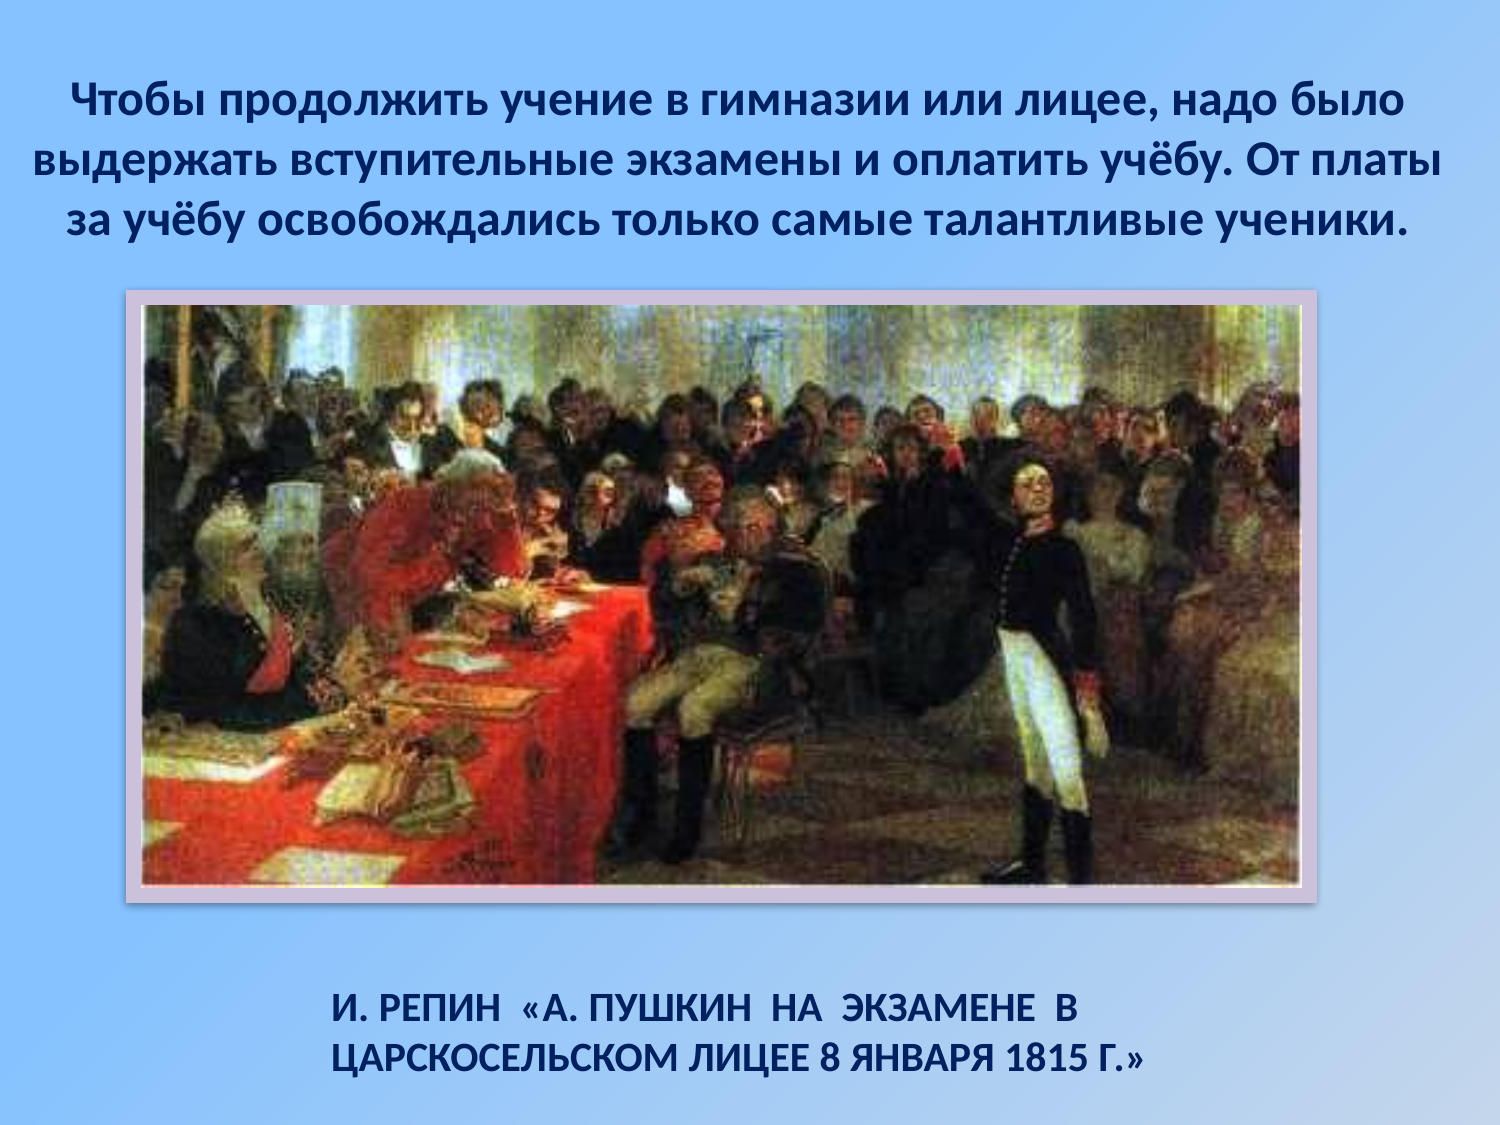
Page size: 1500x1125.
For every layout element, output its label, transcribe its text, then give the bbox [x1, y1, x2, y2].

picture [140, 304, 1303, 889]
text_box И. РЕПИН «А. ПУШКИН НА ЭКЗАМЕНЕ В ЦАРСКОСЕЛЬСКОМ ЛИЦЕЕ 8 ЯНВАРЯ 1815 Г.» [316, 972, 1219, 1088]
text_box Чтобы продолжить учение в гимназии или лицее, надо было выдержать вступительные экзамены и оплатить учёбу. От платы за учёбу освобождались только самые талантливые ученики. [0, 58, 1477, 254]
